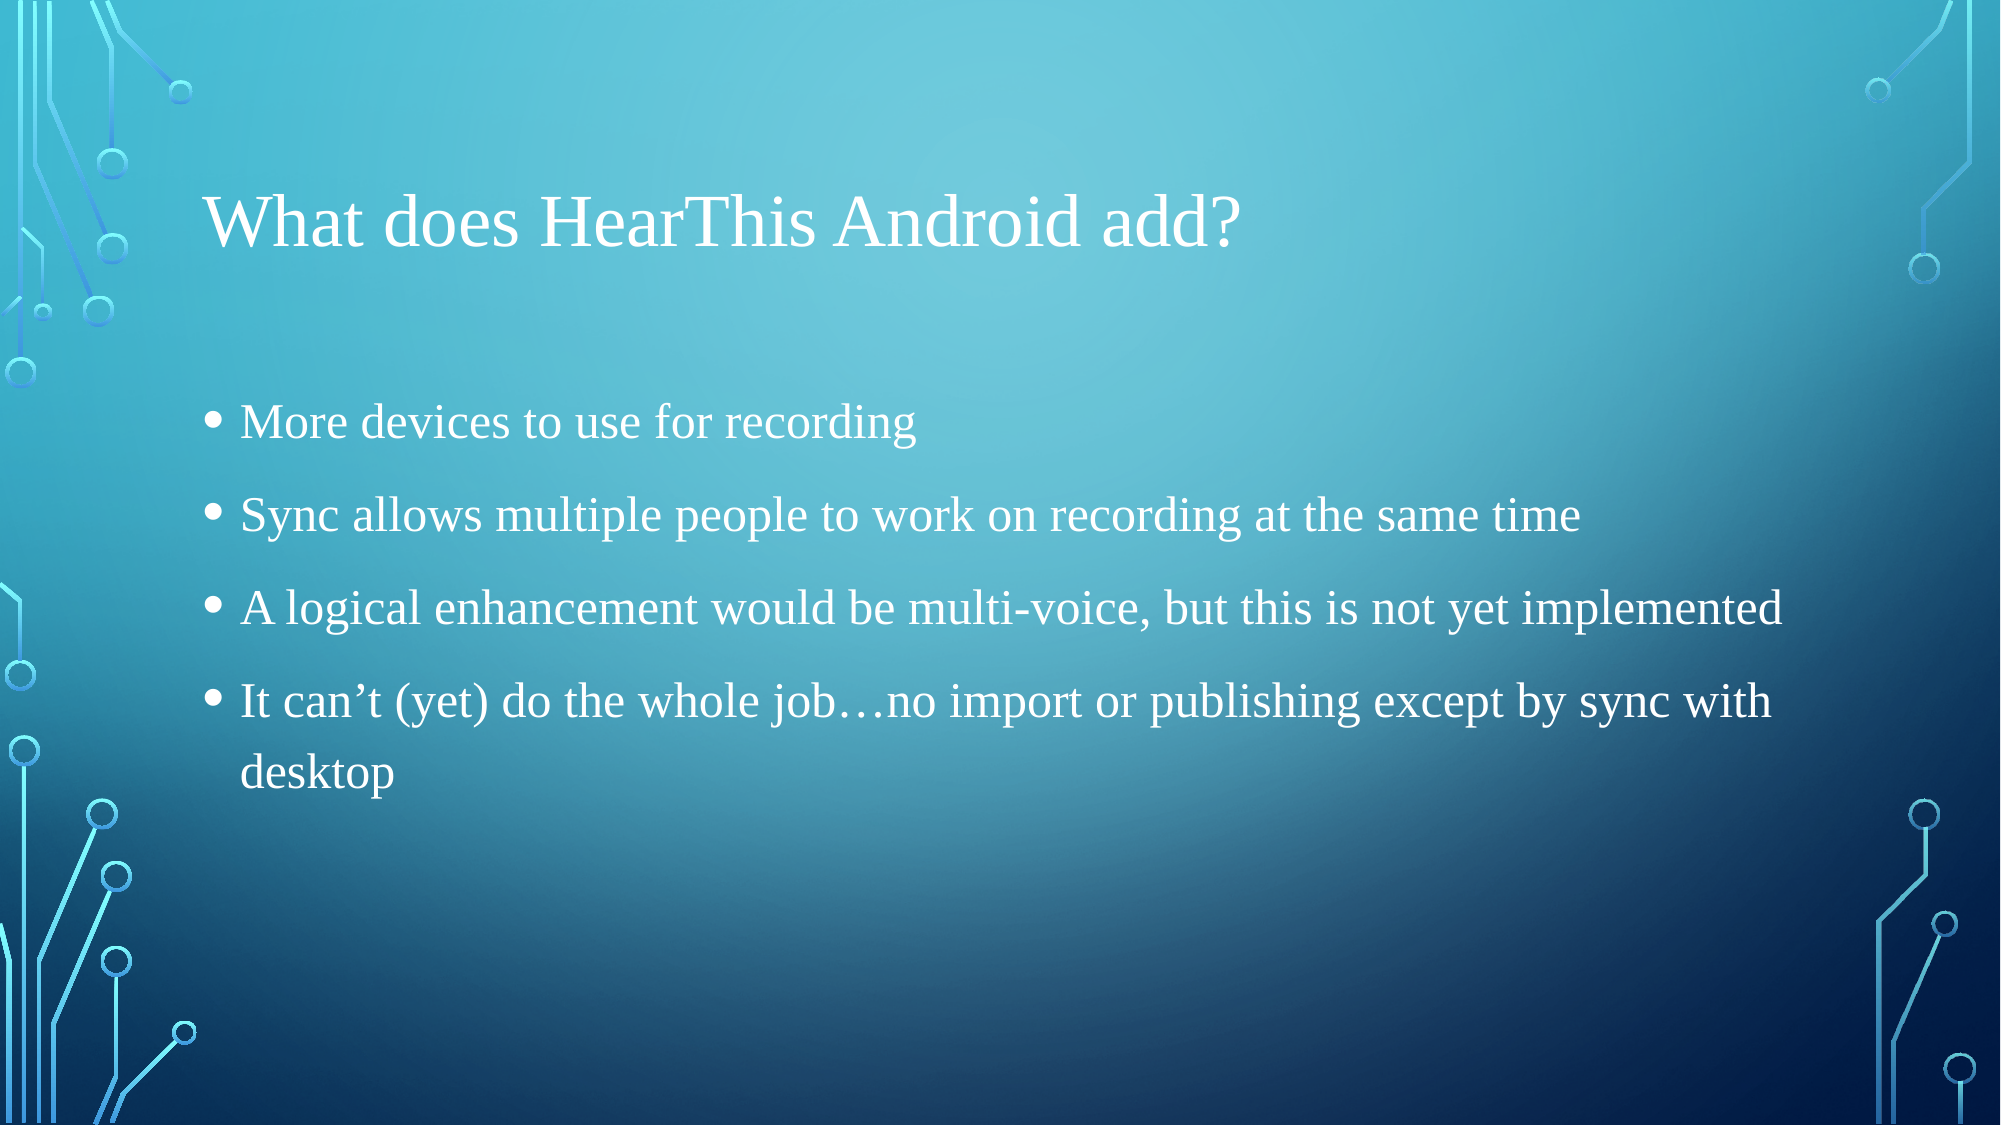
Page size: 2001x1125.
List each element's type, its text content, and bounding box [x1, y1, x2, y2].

list More devices to use for recording Sync allows multiple people to work on recording at the same time A logical enhancement would be multi-voice, but this is not yet implemented It can’t (yet) do the whole job…no import or publishing except by sync with desktop [187, 369, 1813, 950]
title What does HearThis Android add? [187, 101, 1813, 344]
